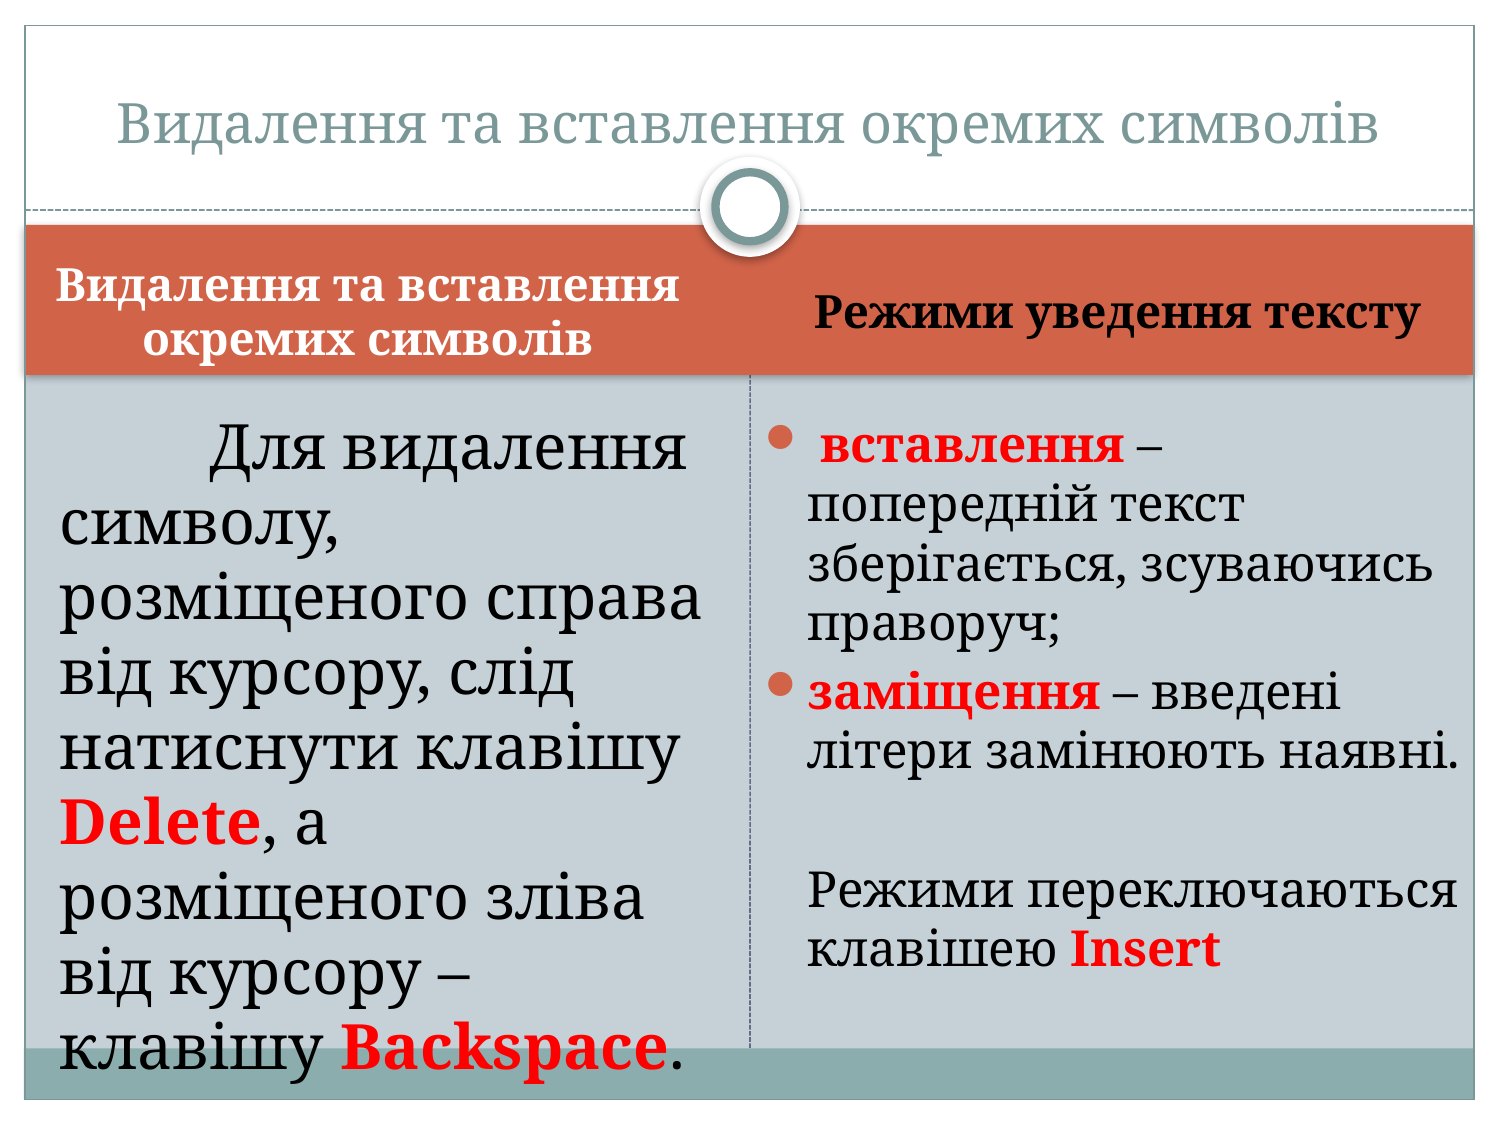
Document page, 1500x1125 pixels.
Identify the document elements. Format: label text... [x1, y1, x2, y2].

list Видалення та вставлення окремих символів [22, 249, 714, 371]
list вставлення – попередній текст зберігається, зсуваючись праворуч; заміщення – введені літери замінюють наявні. Режими переключаються клавішею Insert [750, 405, 1477, 1033]
list Для видалення символу, розміщеного справа від курсору, слід натиснути клавішу Delete, а розміщеного зліва від курсору – клавішу Backspace. [0, 399, 727, 834]
title Видалення та вставлення окремих символів [49, 37, 1450, 162]
list Режими уведення тексту [785, 249, 1450, 371]
